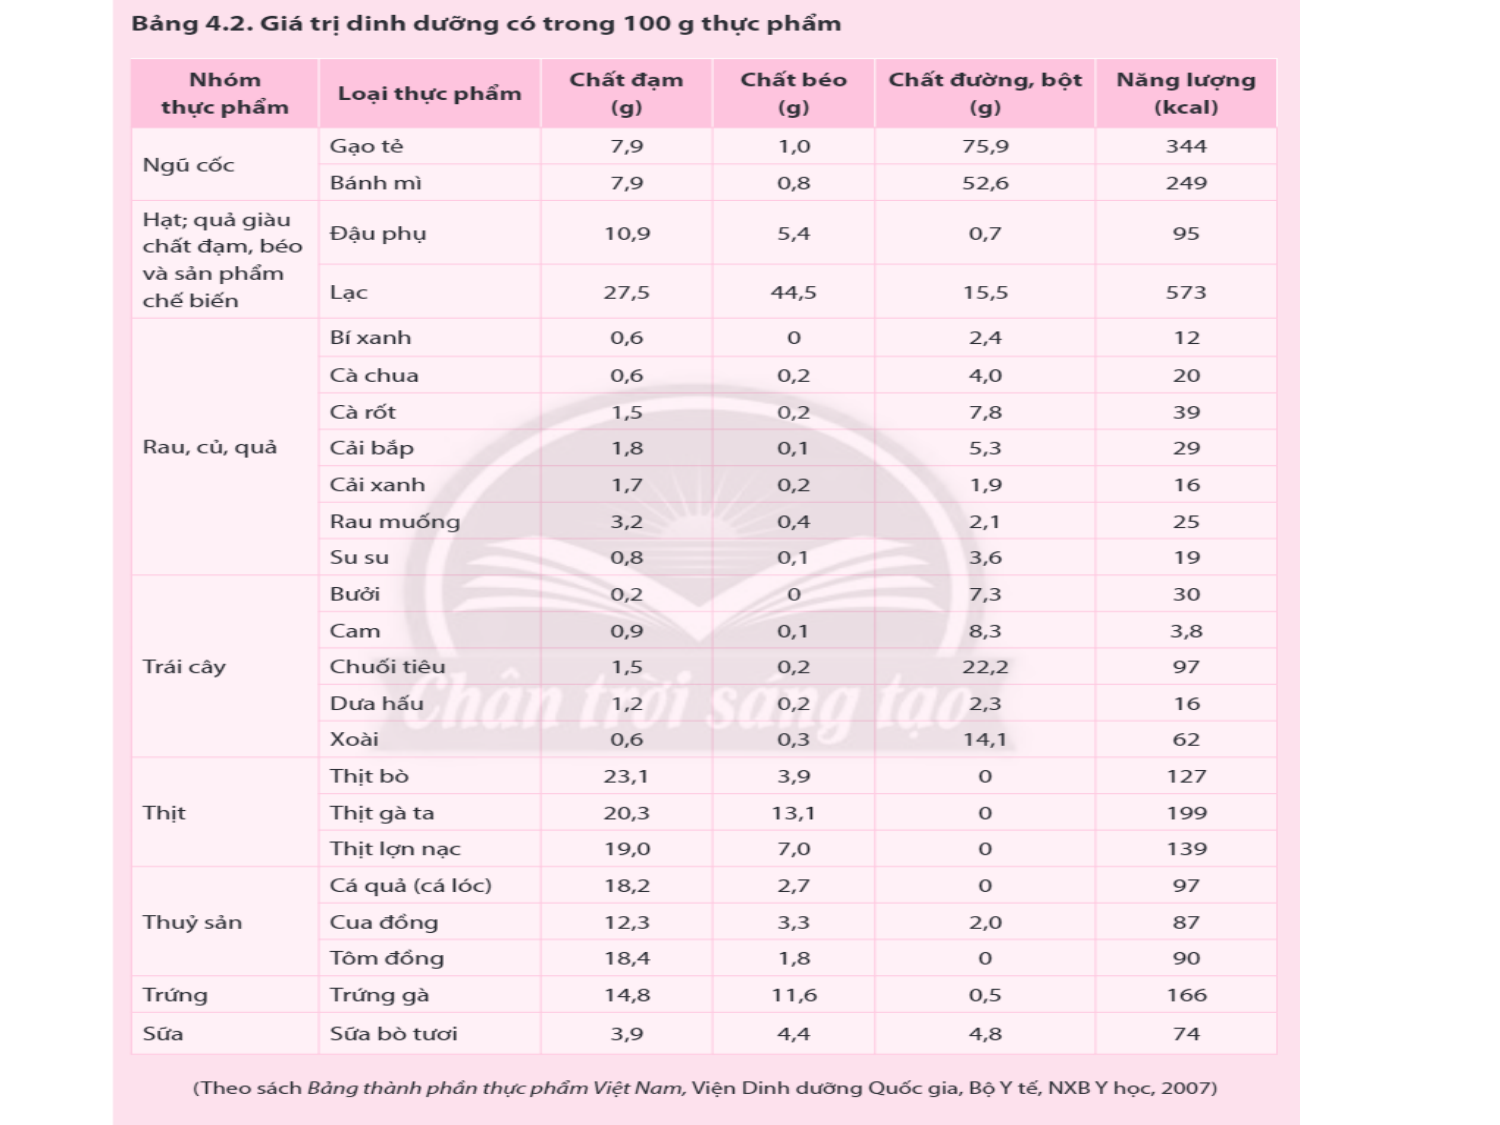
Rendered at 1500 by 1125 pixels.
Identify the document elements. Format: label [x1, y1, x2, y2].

list [112, 0, 1301, 1125]
